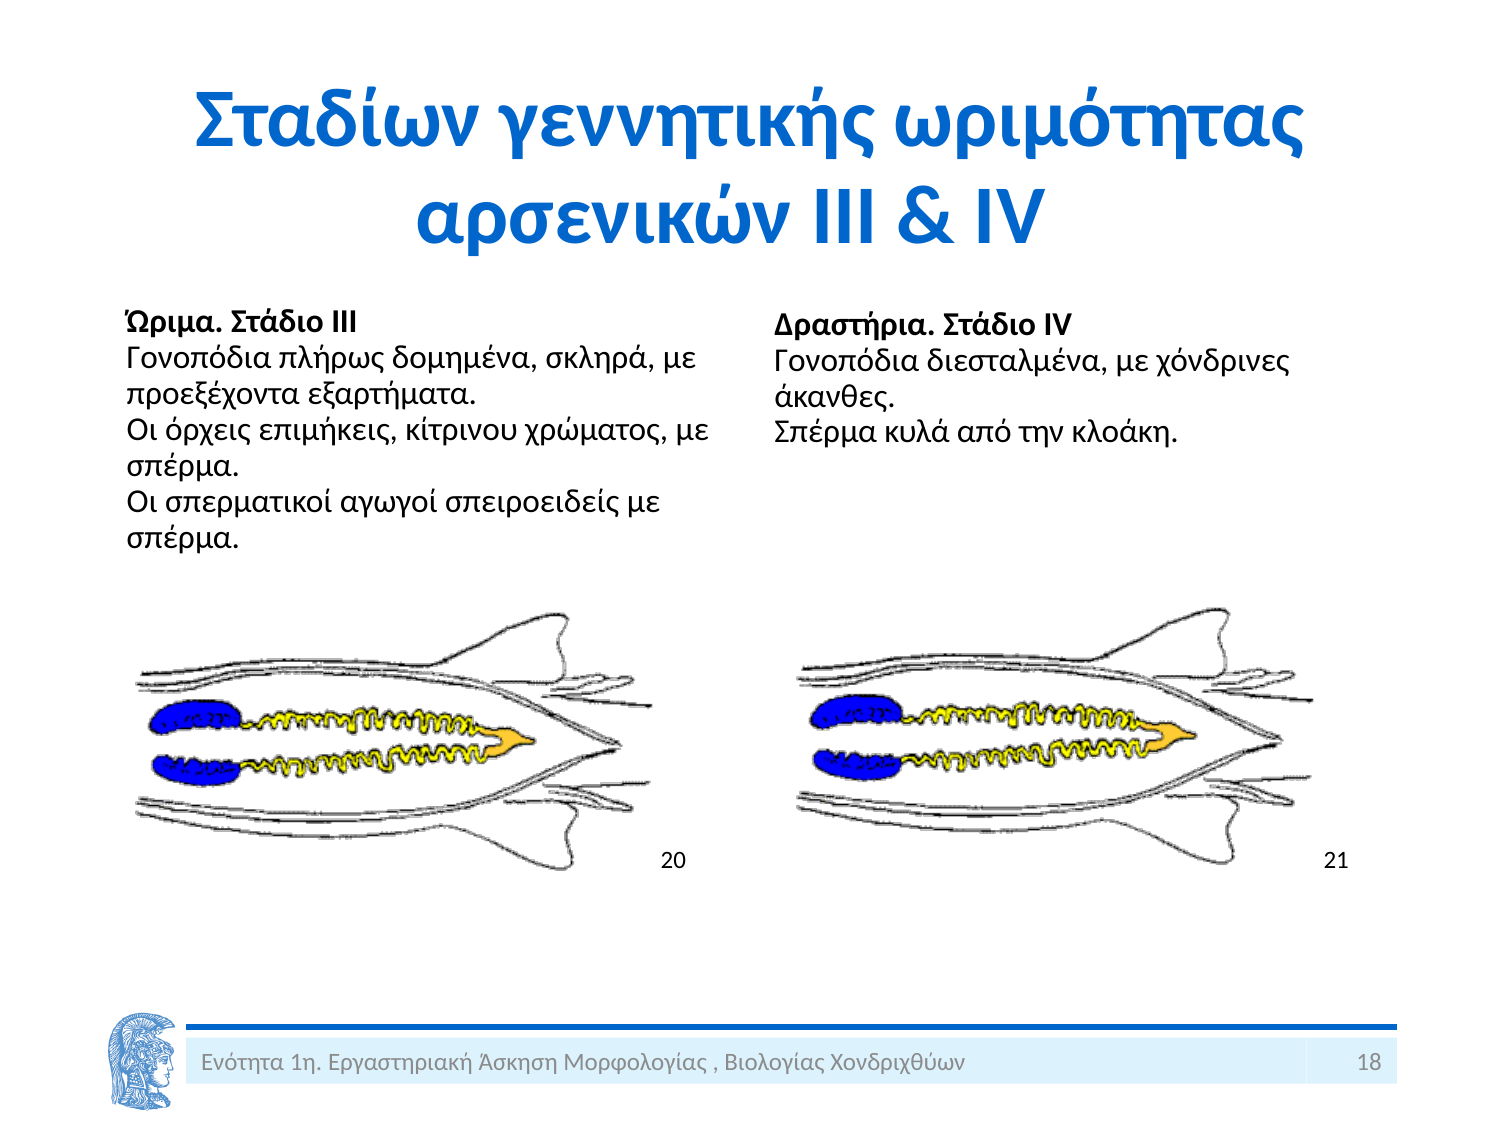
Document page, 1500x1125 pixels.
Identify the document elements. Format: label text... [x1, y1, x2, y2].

picture [103, 1011, 186, 1114]
list Ώριμα. Στάδιο IIΙ Γονοπόδια πλήρως δομημένα, σκληρά, με προεξέχοντα εξαρτήματα. Οι όρχεις επιμήκεις, κίτρινου χρώματος, με σπέρμα. Οι σπερματικοί αγωγοί σπειροειδείς με σπέρμα. [111, 267, 747, 563]
slide_number 18 [1306, 1037, 1397, 1084]
footer Ενότητα 1η. Εργαστηριακή Άσκηση Μορφολογίας , Βιολογίας Χονδριχθύων [186, 1037, 1306, 1084]
list Δραστήρια. Στάδιο IV Γονοπόδια διεσταλμένα, με χόνδρινες άκανθες. Σπέρμα κυλά από την κλοάκη. [759, 275, 1398, 572]
text_box 20 [668, 835, 702, 881]
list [127, 607, 668, 882]
title Σταδίων γεννητικής ωριμότητας αρσενικών ΙΙΙ & ΙV [103, 59, 1398, 278]
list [789, 602, 1329, 877]
text_box 21 [1308, 835, 1365, 881]
